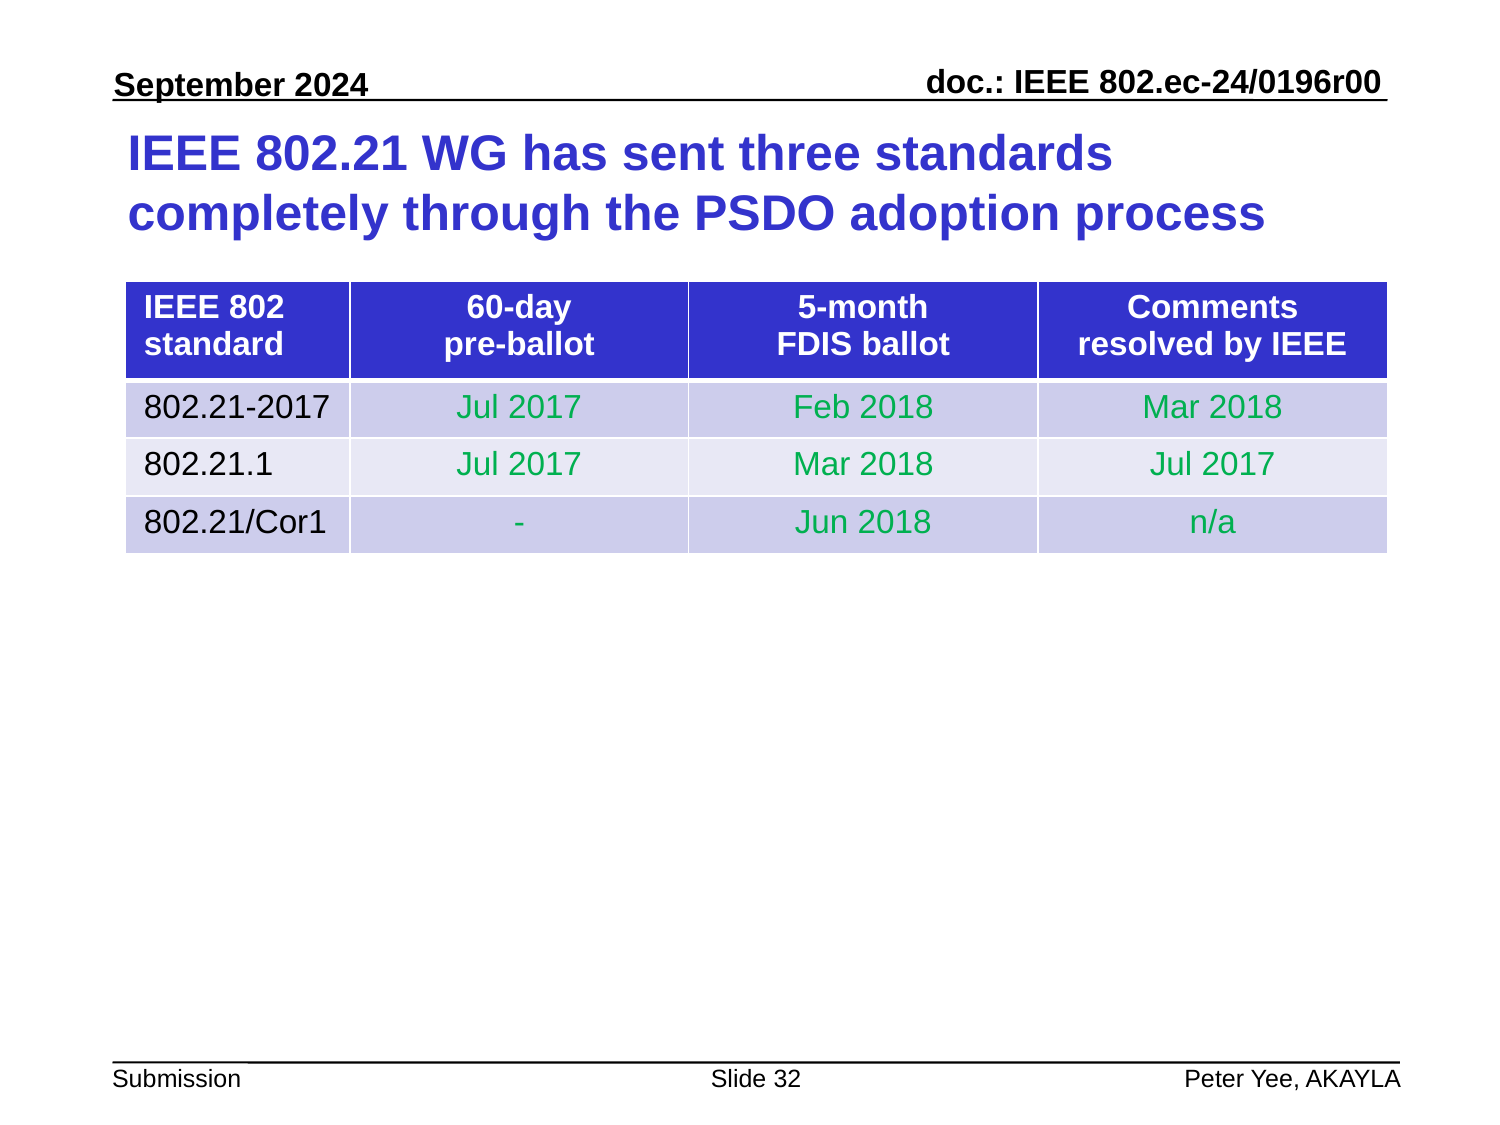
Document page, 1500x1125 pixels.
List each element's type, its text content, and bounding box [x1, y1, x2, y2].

table_cell Jun 2018 [689, 497, 1037, 553]
table_cell n/a [1039, 497, 1387, 553]
table_header 5-month FDIS ballot [689, 282, 1037, 378]
table_header 60-day pre-ballot [351, 282, 688, 378]
table_cell 802.21/Cor1 [126, 497, 349, 553]
table_header IEEE 802 standard [126, 282, 349, 378]
table_cell - [351, 497, 688, 553]
table_cell Mar 2018 [689, 439, 1037, 495]
table_header Comments resolved by IEEE [1039, 282, 1387, 378]
table_cell 802.21.1 [126, 439, 349, 495]
footer Peter Yee, AKAYLA [1183, 1061, 1402, 1093]
table_cell Jul 2017 [1039, 439, 1387, 495]
table_cell 802.21-2017 [126, 383, 349, 437]
slide_number Slide 32 [709, 1061, 803, 1093]
table_cell Jul 2017 [351, 383, 688, 437]
table_cell Jul 2017 [351, 439, 688, 495]
table_cell Mar 2018 [1039, 383, 1387, 437]
table_cell Feb 2018 [689, 383, 1037, 437]
title IEEE 802.21 WG has sent three standards completely through the PSDO adoption process [112, 112, 1388, 288]
